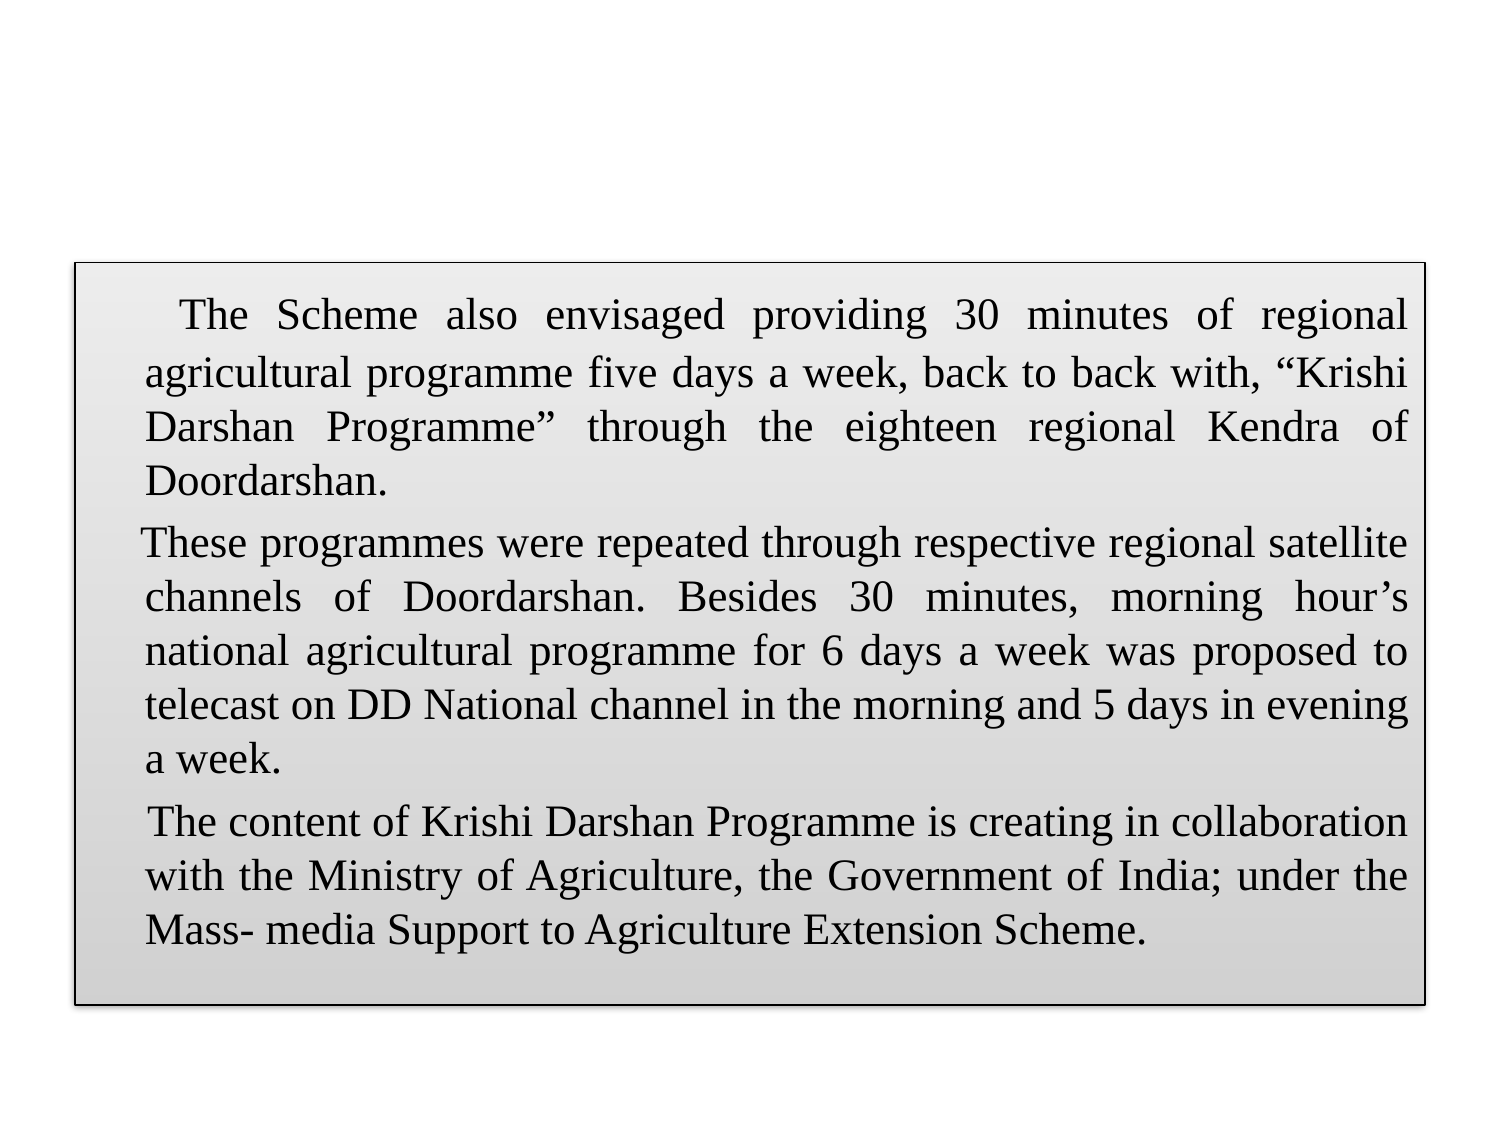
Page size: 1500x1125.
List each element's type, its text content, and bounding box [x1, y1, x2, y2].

list The Scheme also envisaged providing 30 minutes of regional agricultural programme five days a week, back to back with, “Krishi Darshan Programme” through the eighteen regional Kendra of Doordarshan. These programmes were repeated through respective regional satellite channels of Doordarshan. Besides 30 minutes, morning hour’s national agricultural programme for 6 days a week was proposed to telecast on DD National channel in the morning and 5 days in evening a week. The content of Krishi Darshan Programme is creating in collaboration with the Ministry of Agriculture, the Government of India; under the Mass- media Support to Agriculture Extension Scheme. [74, 262, 1426, 1006]
